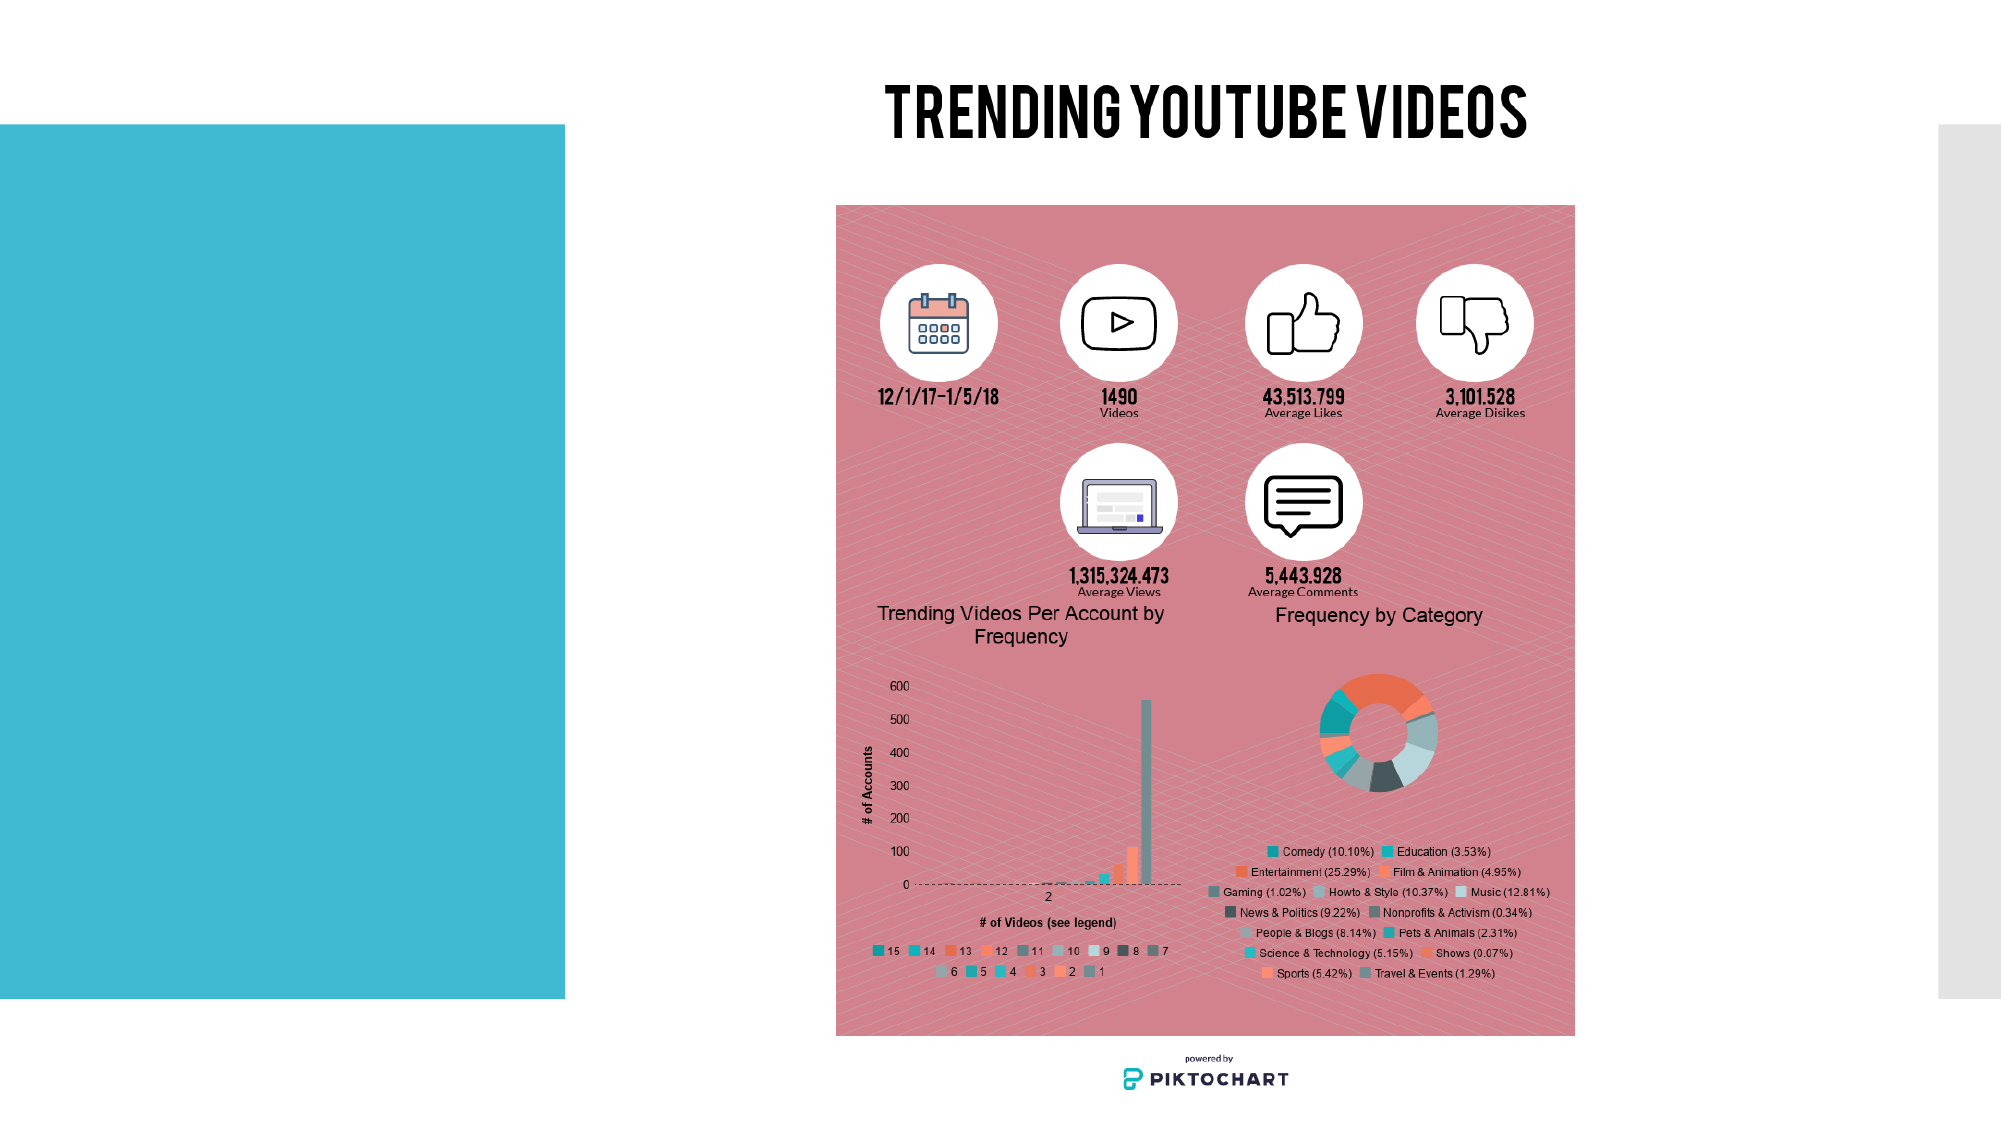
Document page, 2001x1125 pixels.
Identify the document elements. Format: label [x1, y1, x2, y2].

list [835, 9, 1576, 1110]
